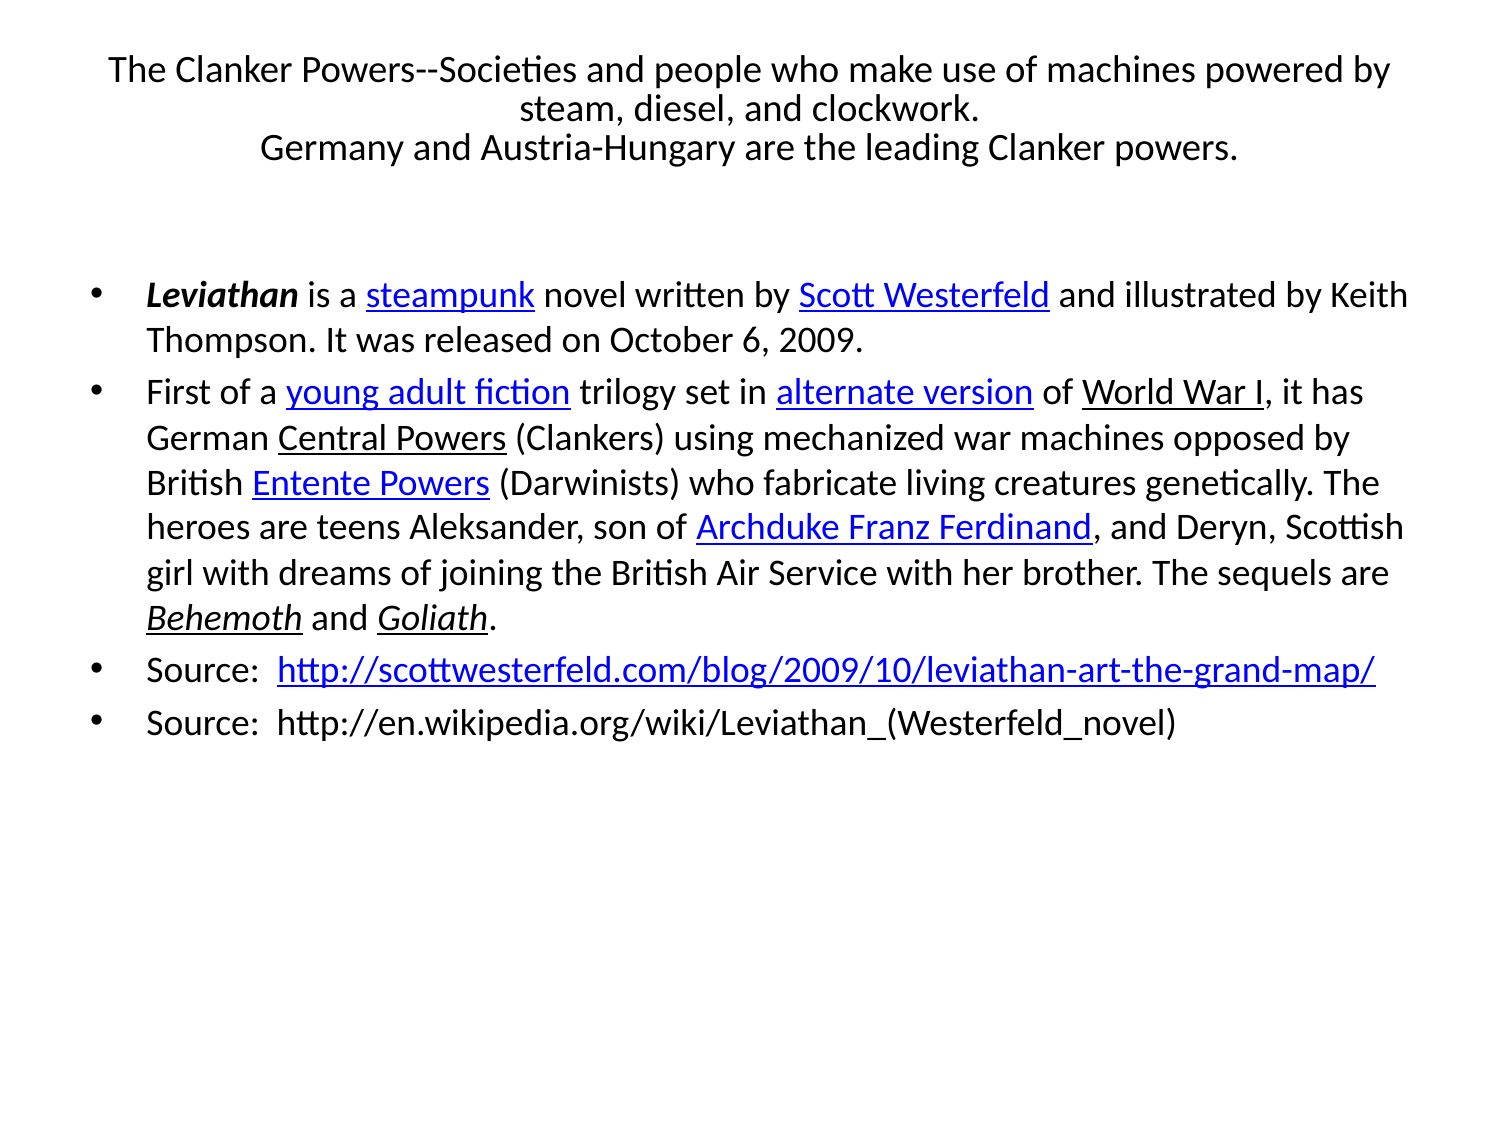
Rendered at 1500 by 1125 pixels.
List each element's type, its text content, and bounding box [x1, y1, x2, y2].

list Leviathan is a steampunk novel written by Scott Westerfeld and illustrated by Keith Thompson. It was released on October 6, 2009. First of a young adult fiction trilogy set in alternate version of World War I, it has German Central Powers (Clankers) using mechanized war machines opposed by British Entente Powers (Darwinists) who fabricate living creatures genetically. The heroes are teens Aleksander, son of Archduke Franz Ferdinand, and Deryn, Scottish girl with dreams of joining the British Air Service with her brother. The sequels are Behemoth and Goliath. Source: http://scottwesterfeld.com/blog/2009/10/leviathan-art-the-grand-map/ Source: http://en.wikipedia.org/wiki/Leviathan_(Westerfeld_novel) [75, 262, 1425, 1005]
title The Clanker Powers--Societies and people who make use of machines powered by steam, diesel, and clockwork. Germany and Austria-Hungary are the leading Clanker powers. [75, 45, 1425, 233]
